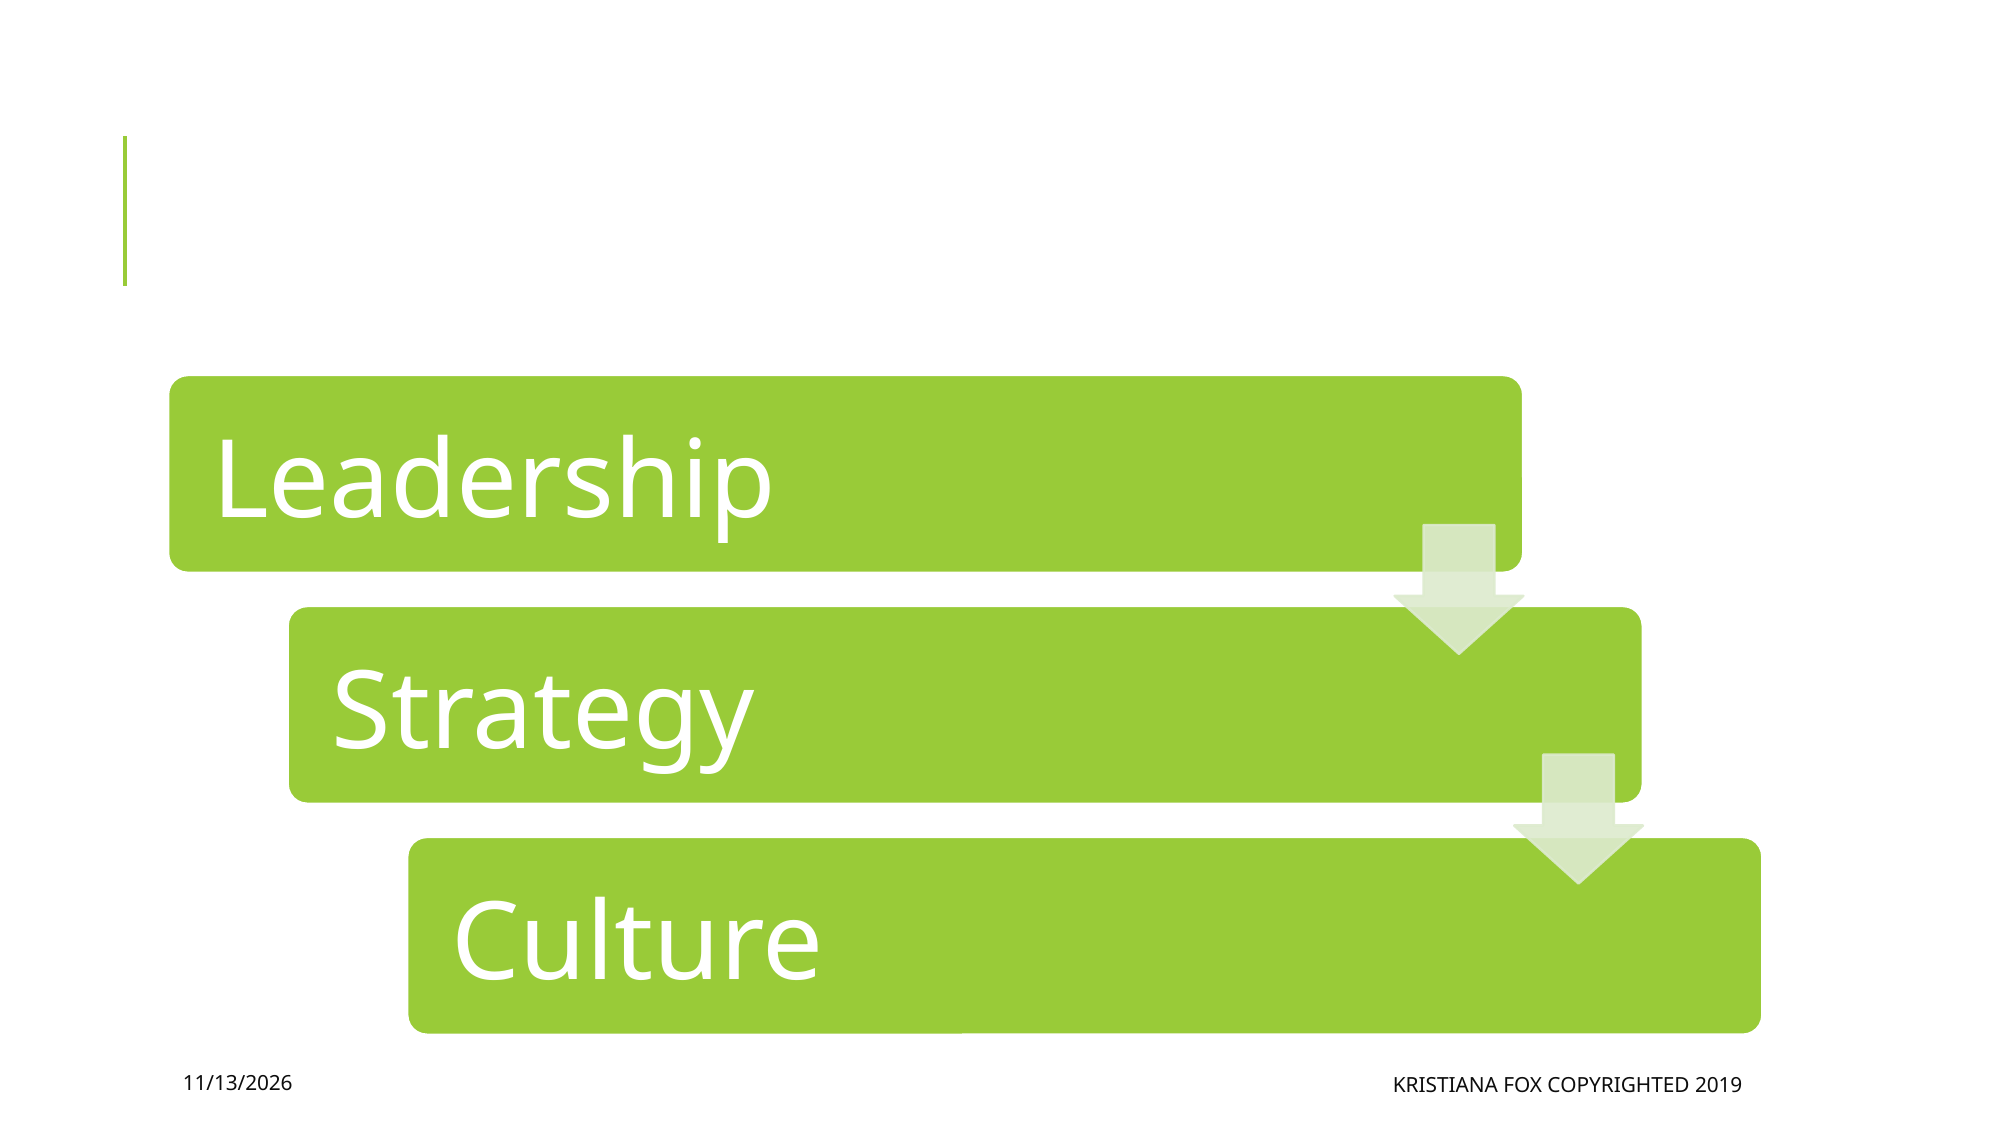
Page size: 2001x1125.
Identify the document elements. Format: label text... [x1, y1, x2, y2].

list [167, 374, 1763, 1036]
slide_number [168, 1061, 522, 1107]
footer Kristiana Fox Copyrighted 2019 [794, 1061, 1763, 1107]
